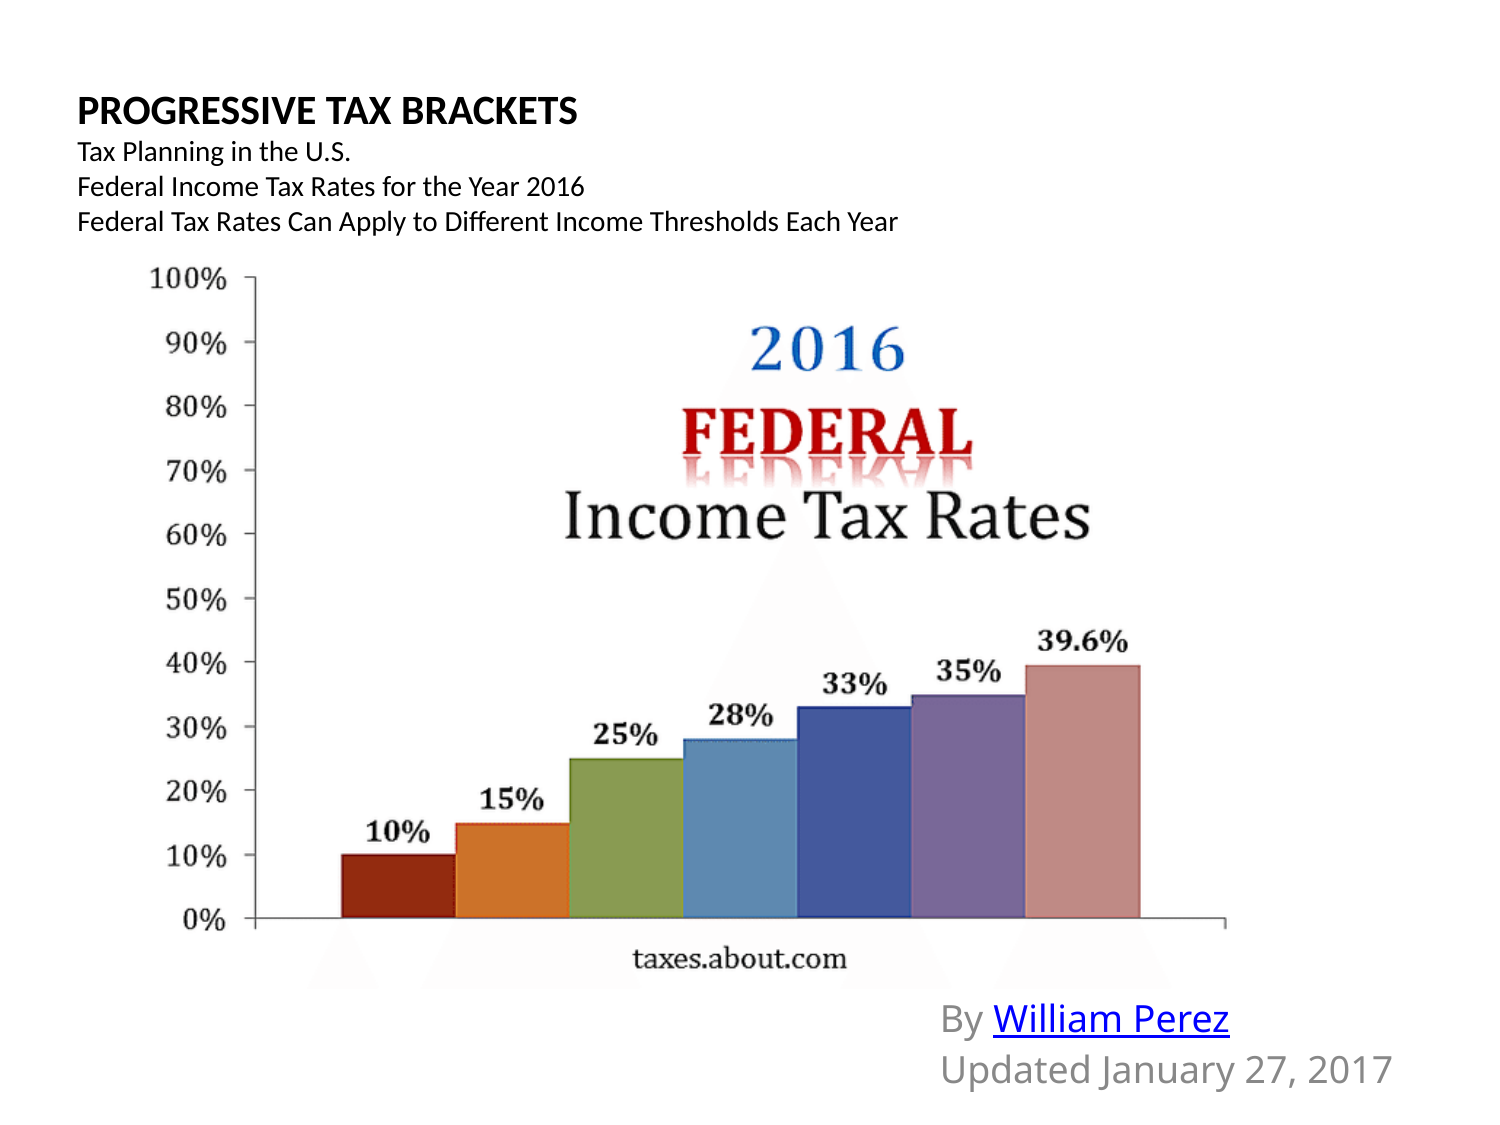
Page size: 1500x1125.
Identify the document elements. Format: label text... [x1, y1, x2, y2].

picture [137, 242, 1256, 989]
text_box By William Perez Updated January 27, 2017 [924, 987, 1425, 1099]
text_box PROGRESSIVE TAX BRACKETS Tax Planning in the U.S. Federal Income Tax Rates for the Year 2016 Federal Tax Rates Can Apply to Different Income Thresholds Each Year [62, 75, 1063, 245]
